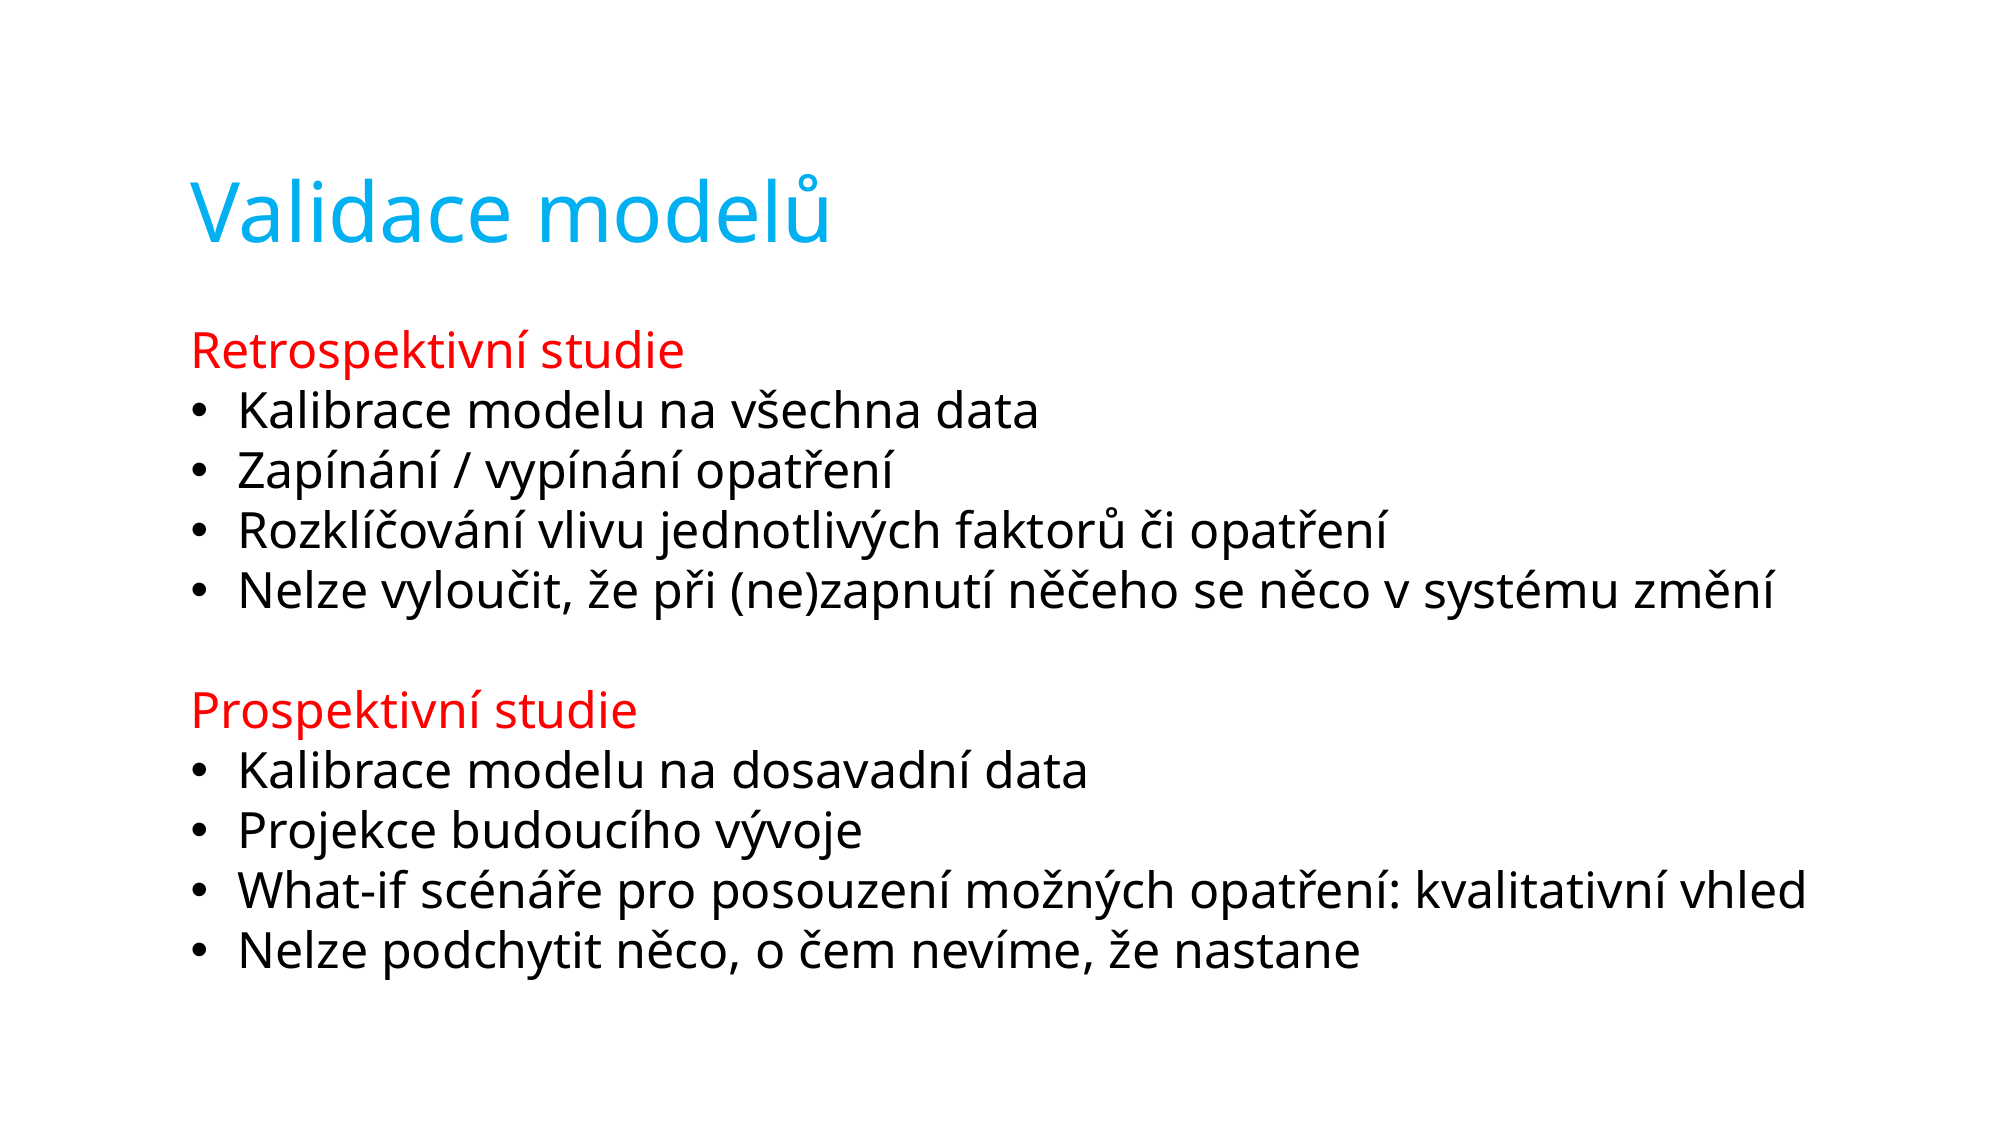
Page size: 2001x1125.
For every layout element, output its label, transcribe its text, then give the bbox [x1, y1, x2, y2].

text_box Validace modelů Retrospektivní studie Kalibrace modelu na všechna data Zapínání / vypínání opatření Rozklíčování vlivu jednotlivých faktorů či opatření Nelze vyloučit, že při (ne)zapnutí něčeho se něco v systému změní Prospektivní studie Kalibrace modelu na dosavadní data Projekce budoucího vývoje What-if scénáře pro posouzení možných opatření: kvalitativní vhled Nelze podchytit něco, o čem nevíme, že nastane [175, 151, 1825, 1047]
